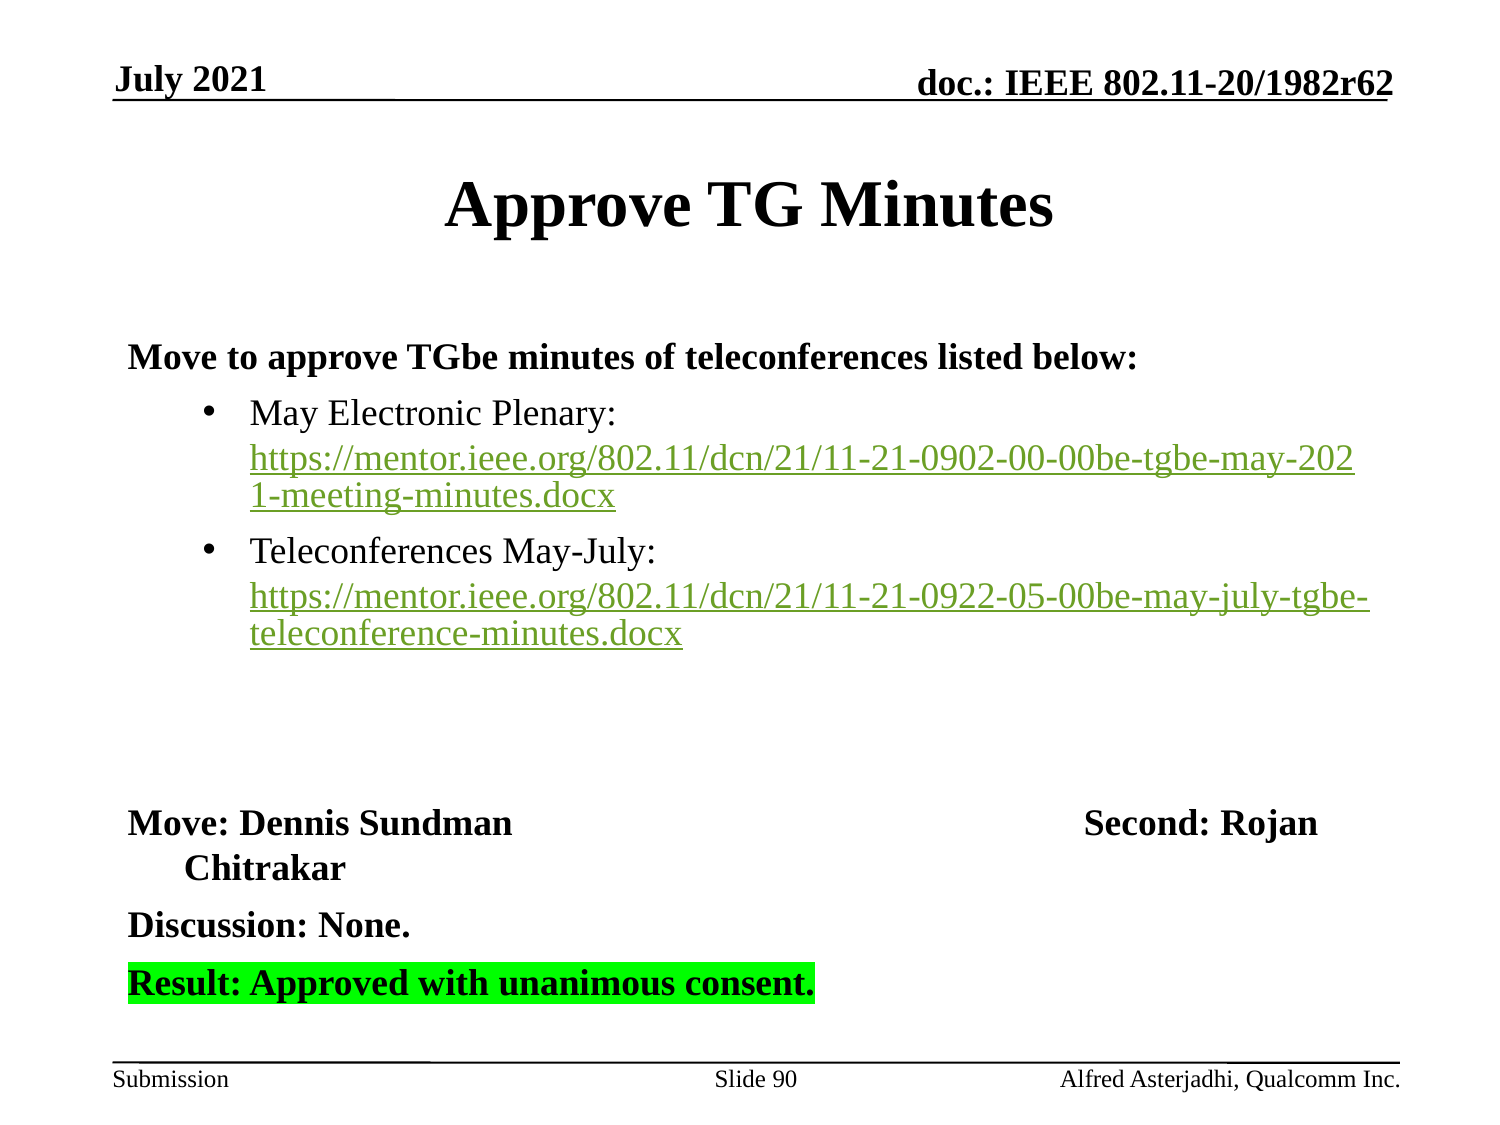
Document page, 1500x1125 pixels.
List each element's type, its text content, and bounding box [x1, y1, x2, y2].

slide_number Slide 90 [712, 1061, 800, 1123]
list Move to approve TGbe minutes of teleconferences listed below: May Electronic Plenary: https://mentor.ieee.org/802.11/dcn/21/11-21-0902-00-00be-tgbe-may-2021-meeting-minutes.docx Teleconferences May-July: https://mentor.ieee.org/802.11/dcn/21/11-21-0922-05-00be-may-july-tgbe-teleconference-minutes.docx Move: Dennis Sundman Second: Rojan Chitrakar Discussion: None. Result: Approved with unanimous consent. [112, 324, 1388, 1000]
title Approve TG Minutes [112, 112, 1388, 288]
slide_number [114, 54, 423, 100]
footer Alfred Asterjadhi, Qualcomm Inc. [878, 1061, 1402, 1093]
